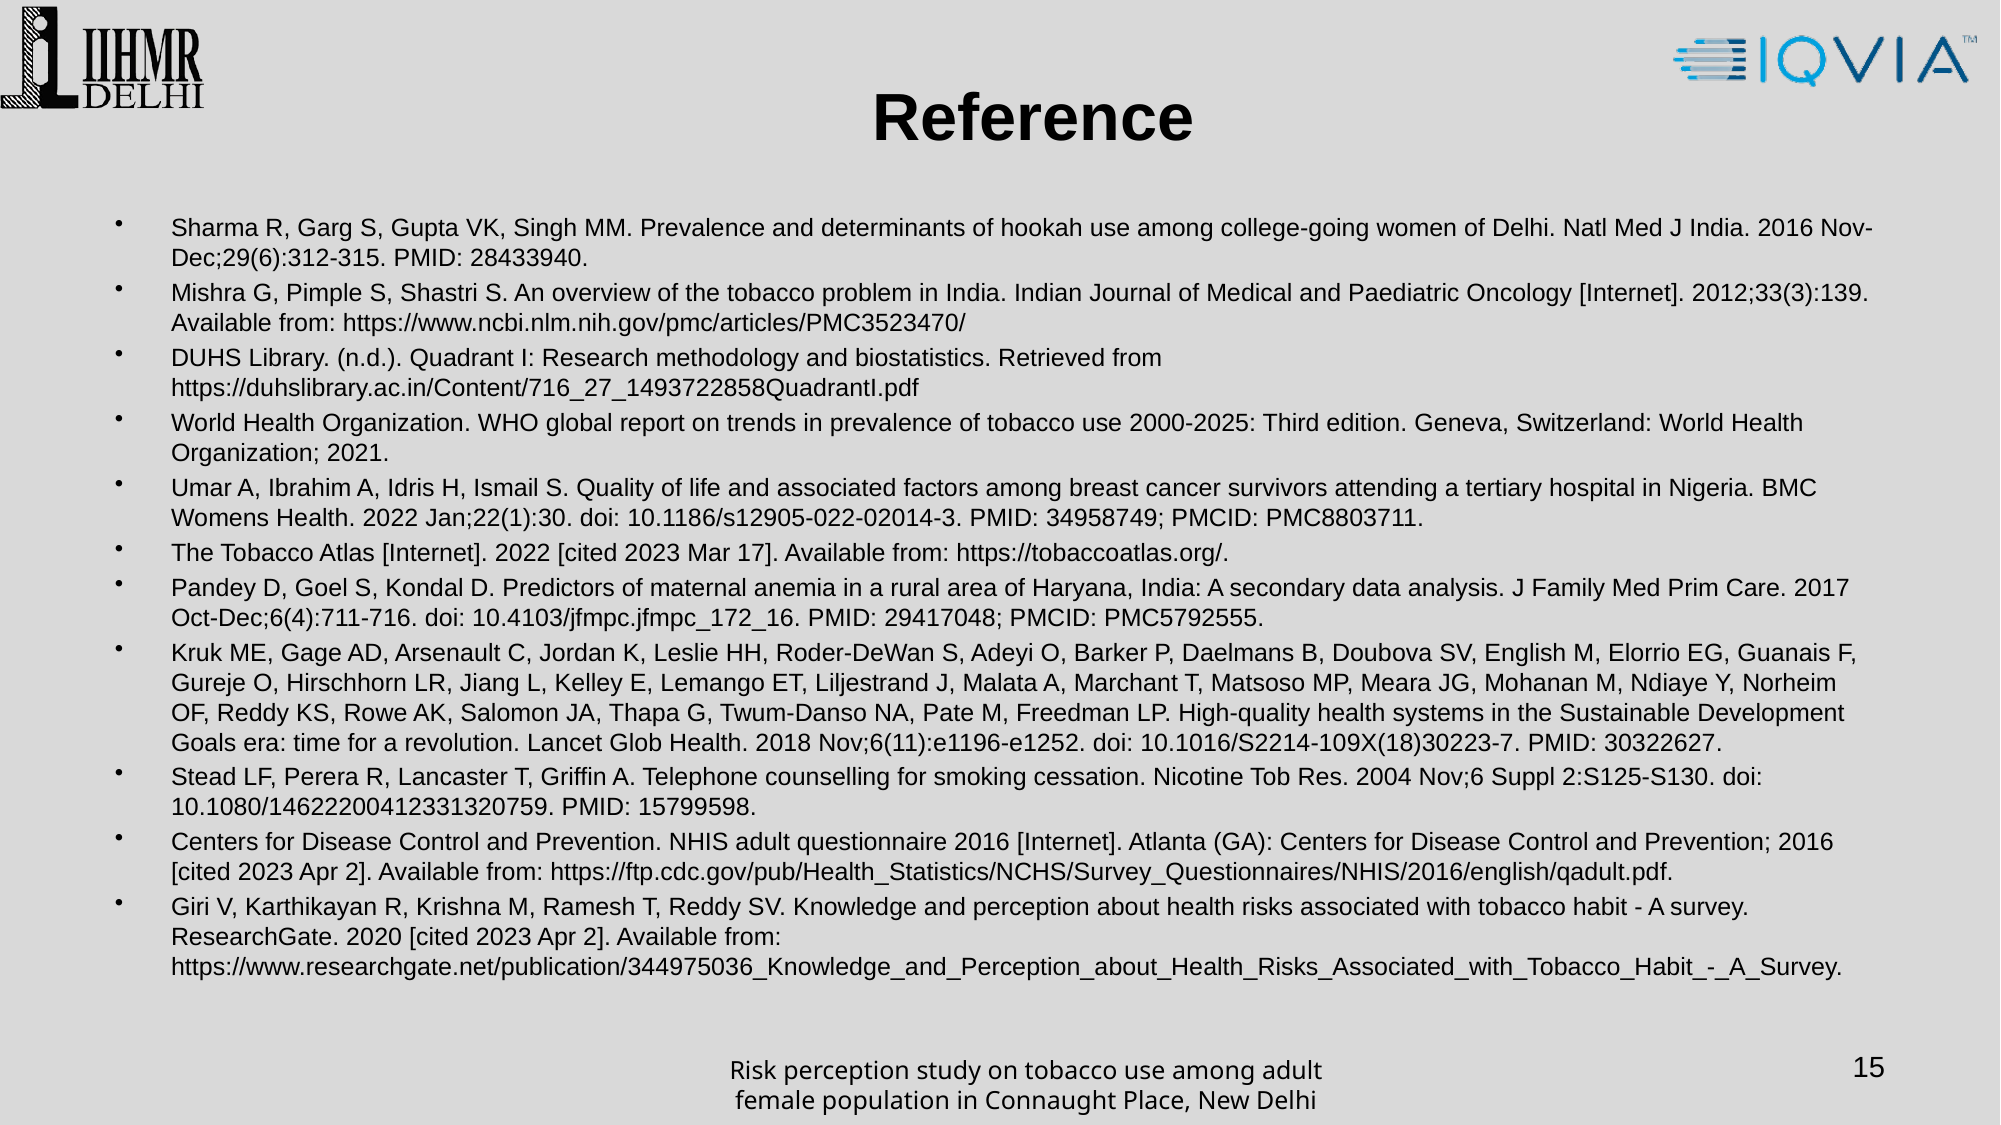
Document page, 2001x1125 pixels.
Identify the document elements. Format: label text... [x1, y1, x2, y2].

footer Risk perception study on tobacco use among adult female population in Connaught Place, New Delhi [683, 1046, 1370, 1125]
text_box Reference [439, 55, 1628, 182]
list Sharma R, Garg S, Gupta VK, Singh MM. Prevalence and determinants of hookah use among college-going women of Delhi. Natl Med J India. 2016 Nov-Dec;29(6):312-315. PMID: 28433940. Mishra G, Pimple S, Shastri S. An overview of the tobacco problem in India. Indian Journal of Medical and Paediatric Oncology [Internet]. 2012;33(3):139. Available from: https://www.ncbi.nlm.nih.gov/pmc/articles/PMC3523470/ DUHS Library. (n.d.). Quadrant I: Research methodology and biostatistics. Retrieved from https://duhslibrary.ac.in/Content/716_27_1493722858QuadrantI.pdf World Health Organization. WHO global report on trends in prevalence of tobacco use 2000-2025: Third edition. Geneva, Switzerland: World Health Organization; 2021. Umar A, Ibrahim A, Idris H, Ismail S. Quality of life and associated factors among breast cancer survivors attending a tertiary hospital in Nigeria. BMC Womens Health. 2022 Jan;22(1):30. doi: 10.1186/s12905-022-02014-3. PMID: 34958749; PMCID: PMC8803711. The Tobacco Atlas [Internet]. 2022 [cited 2023 Mar 17]. Available from: https://tobaccoatlas.org/. Pandey D, Goel S, Kondal D. Predictors of maternal anemia in a rural area of Haryana, India: A secondary data analysis. J Family Med Prim Care. 2017 Oct-Dec;6(4):711-716. doi: 10.4103/jfmpc.jfmpc_172_16. PMID: 29417048; PMCID: PMC5792555. Kruk ME, Gage AD, Arsenault C, Jordan K, Leslie HH, Roder-DeWan S, Adeyi O, Barker P, Daelmans B, Doubova SV, English M, Elorrio EG, Guanais F, Gureje O, Hirschhorn LR, Jiang L, Kelley E, Lemango ET, Liljestrand J, Malata A, Marchant T, Matsoso MP, Meara JG, Mohanan M, Ndiaye Y, Norheim OF, Reddy KS, Rowe AK, Salomon JA, Thapa G, Twum-Danso NA, Pate M, Freedman LP. High-quality health systems in the Sustainable Development Goals era: time for a revolution. Lancet Glob Health. 2018 Nov;6(11):e1196-e1252. doi: 10.1016/S2214-109X(18)30223-7. PMID: 30322627. Stead LF, Perera R, Lancaster T, Griffin A. Telephone counselling for smoking cessation. Nicotine Tob Res. 2004 Nov;6 Suppl 2:S125-S130. doi: 10.1080/14622200412331320759. PMID: 15799598. Centers for Disease Control and Prevention. NHIS adult questionnaire 2016 [Internet]. Atlanta (GA): Centers for Disease Control and Prevention; 2016 [cited 2023 Apr 2]. Available from: https://ftp.cdc.gov/pub/Health_Statistics/NCHS/Survey_Questionnaires/NHIS/2016/english/qadult.pdf. Giri V, Karthikayan R, Krishna M, Ramesh T, Reddy SV. Knowledge and perception about health risks associated with tobacco habit - A survey. ResearchGate. 2020 [cited 2023 Apr 2]. Available from: https://www.researchgate.net/publication/344975036_Knowledge_and_Perception_about_Health_Risks_Associated_with_Tobacco_Habit_-_A_Survey. [99, 204, 1901, 992]
picture [0, 3, 216, 109]
picture [1661, 21, 1984, 91]
slide_number 15 [1433, 1040, 1901, 1120]
